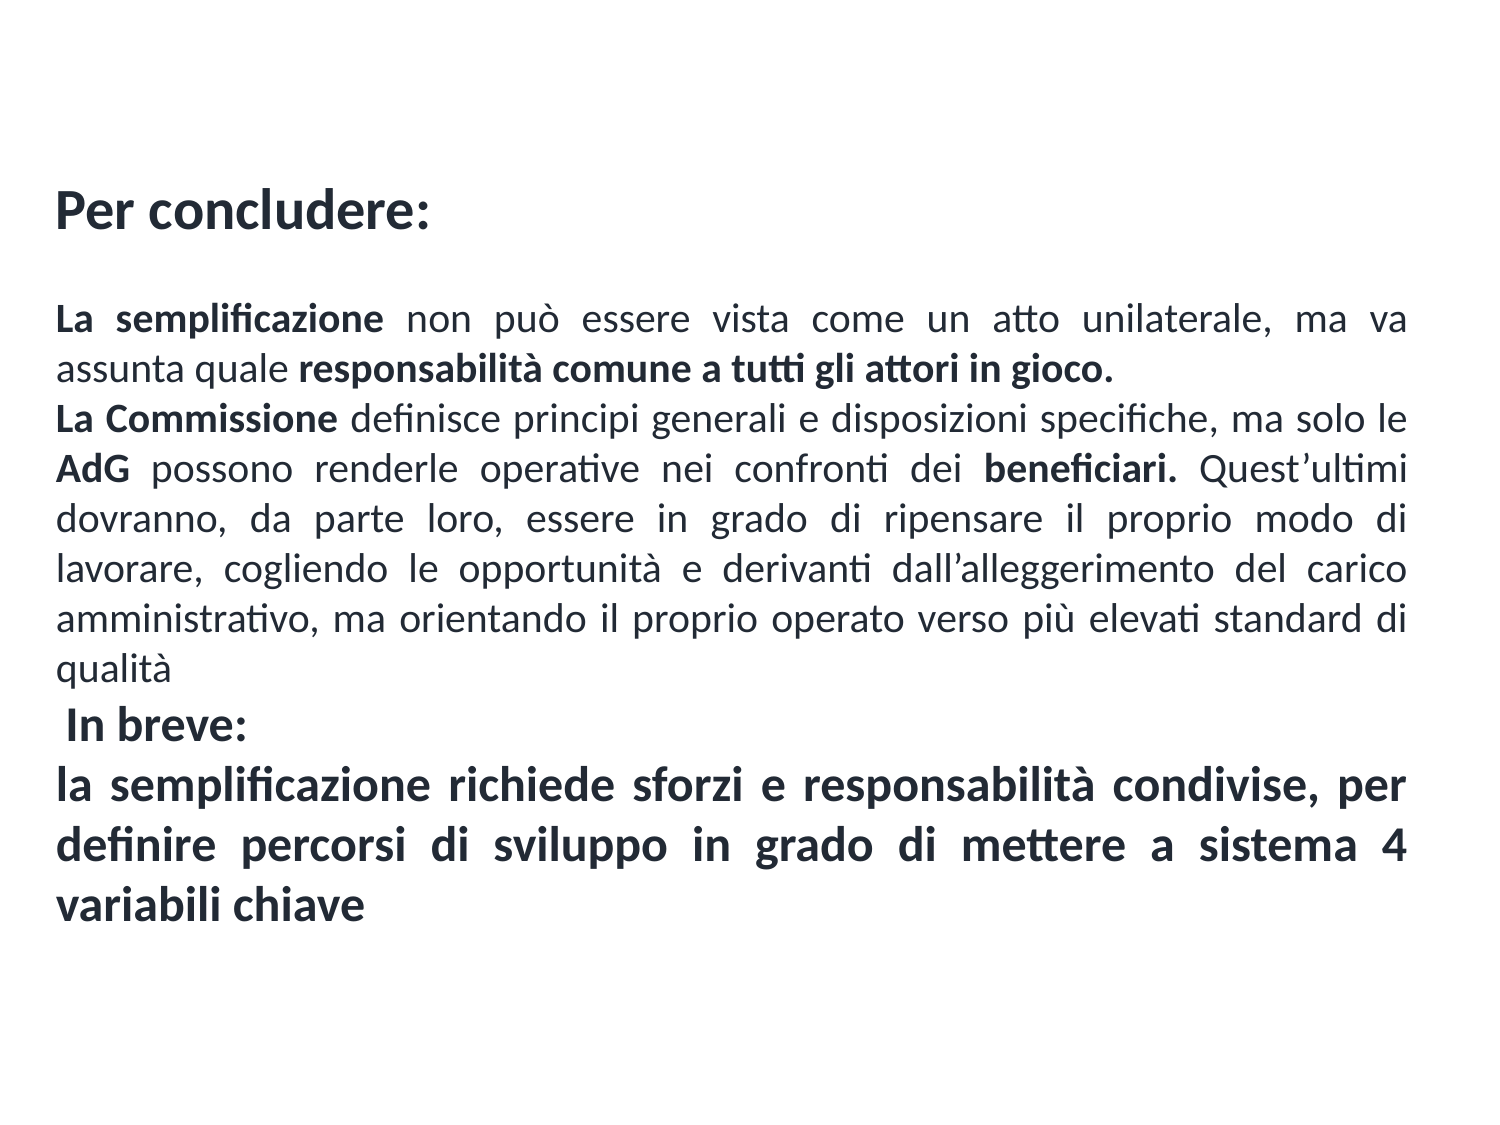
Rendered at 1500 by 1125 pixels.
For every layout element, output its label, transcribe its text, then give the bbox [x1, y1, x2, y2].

text_box Per concludere: La semplificazione non può essere vista come un atto unilaterale, ma va assunta quale responsabilità comune a tutti gli attori in gioco. La Commissione definisce principi generali e disposizioni specifiche, ma solo le AdG possono renderle operative nei confronti dei beneficiari. Quest’ultimi dovranno, da parte loro, essere in grado di ripensare il proprio modo di lavorare, cogliendo le opportunità e derivanti dall’alleggerimento del carico amministrativo, ma orientando il proprio operato verso più elevati standard di qualità In breve: la semplificazione richiede sforzi e responsabilità condivise, per definire percorsi di sviluppo in grado di mettere a sistema 4 variabili chiave [40, 113, 1424, 939]
